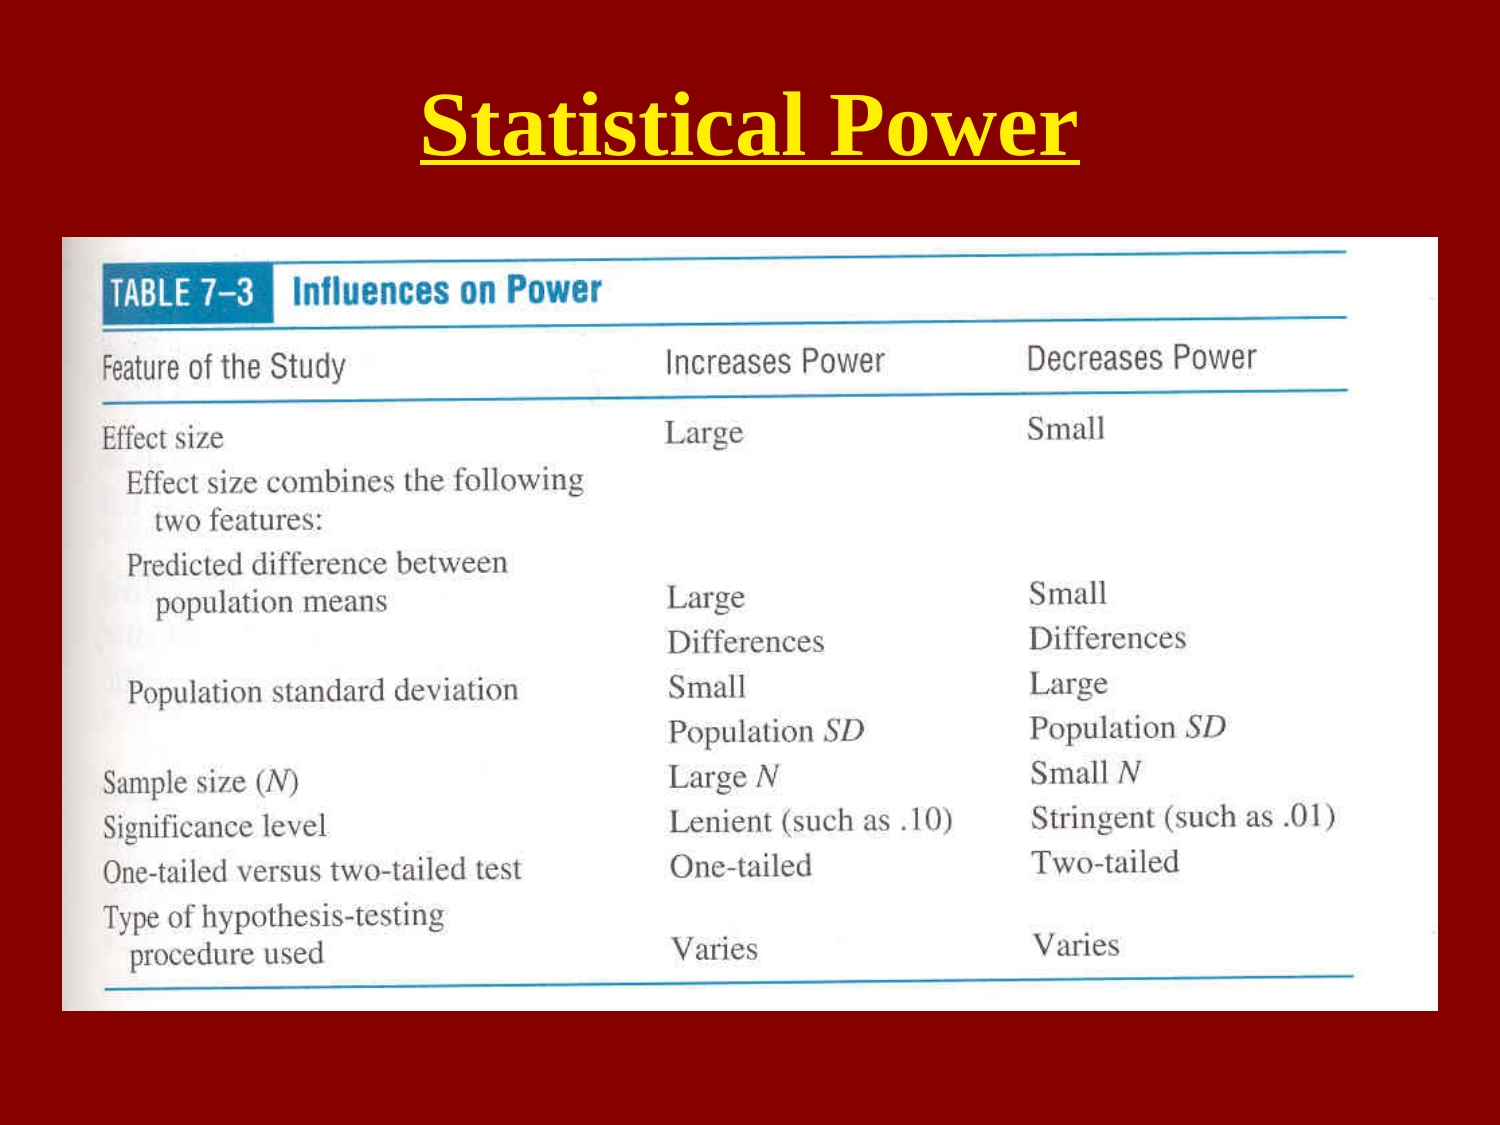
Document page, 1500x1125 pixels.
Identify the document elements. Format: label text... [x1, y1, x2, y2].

picture [62, 237, 1438, 1012]
title Statistical Power [112, 24, 1388, 213]
